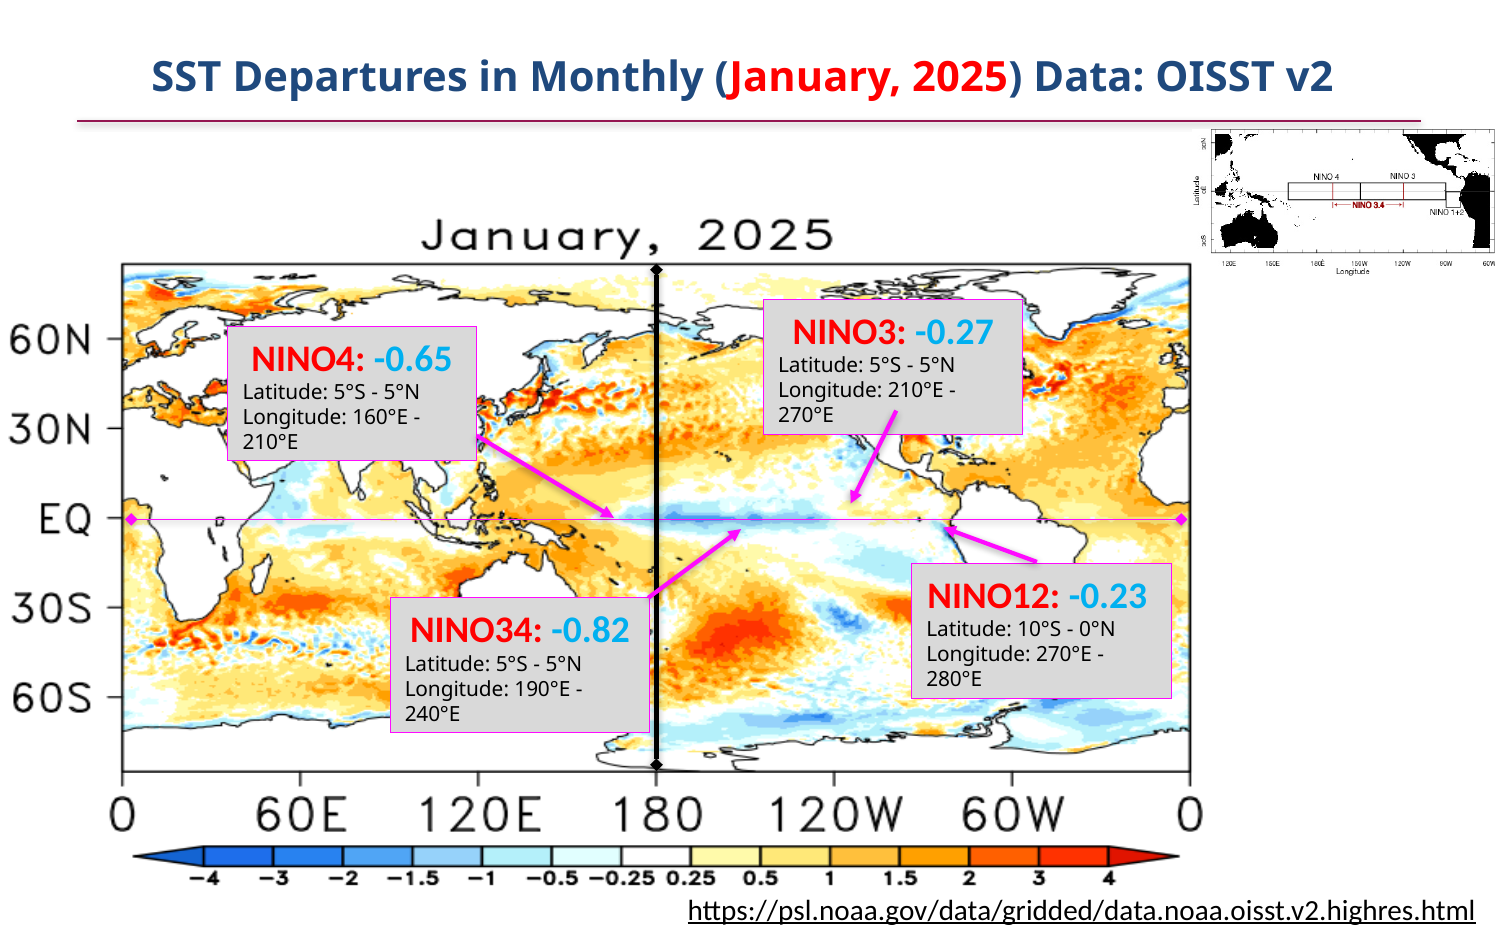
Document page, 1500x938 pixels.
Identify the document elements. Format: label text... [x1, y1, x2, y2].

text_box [647, 528, 742, 599]
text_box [476, 435, 615, 519]
picture [3, 129, 1495, 886]
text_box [942, 527, 1038, 563]
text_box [76, 6, 1422, 142]
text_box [850, 410, 897, 504]
text_box https://psl.noaa.gov/data/gridded/data.noaa.oisst.v2.highres.html [437, 883, 1498, 934]
